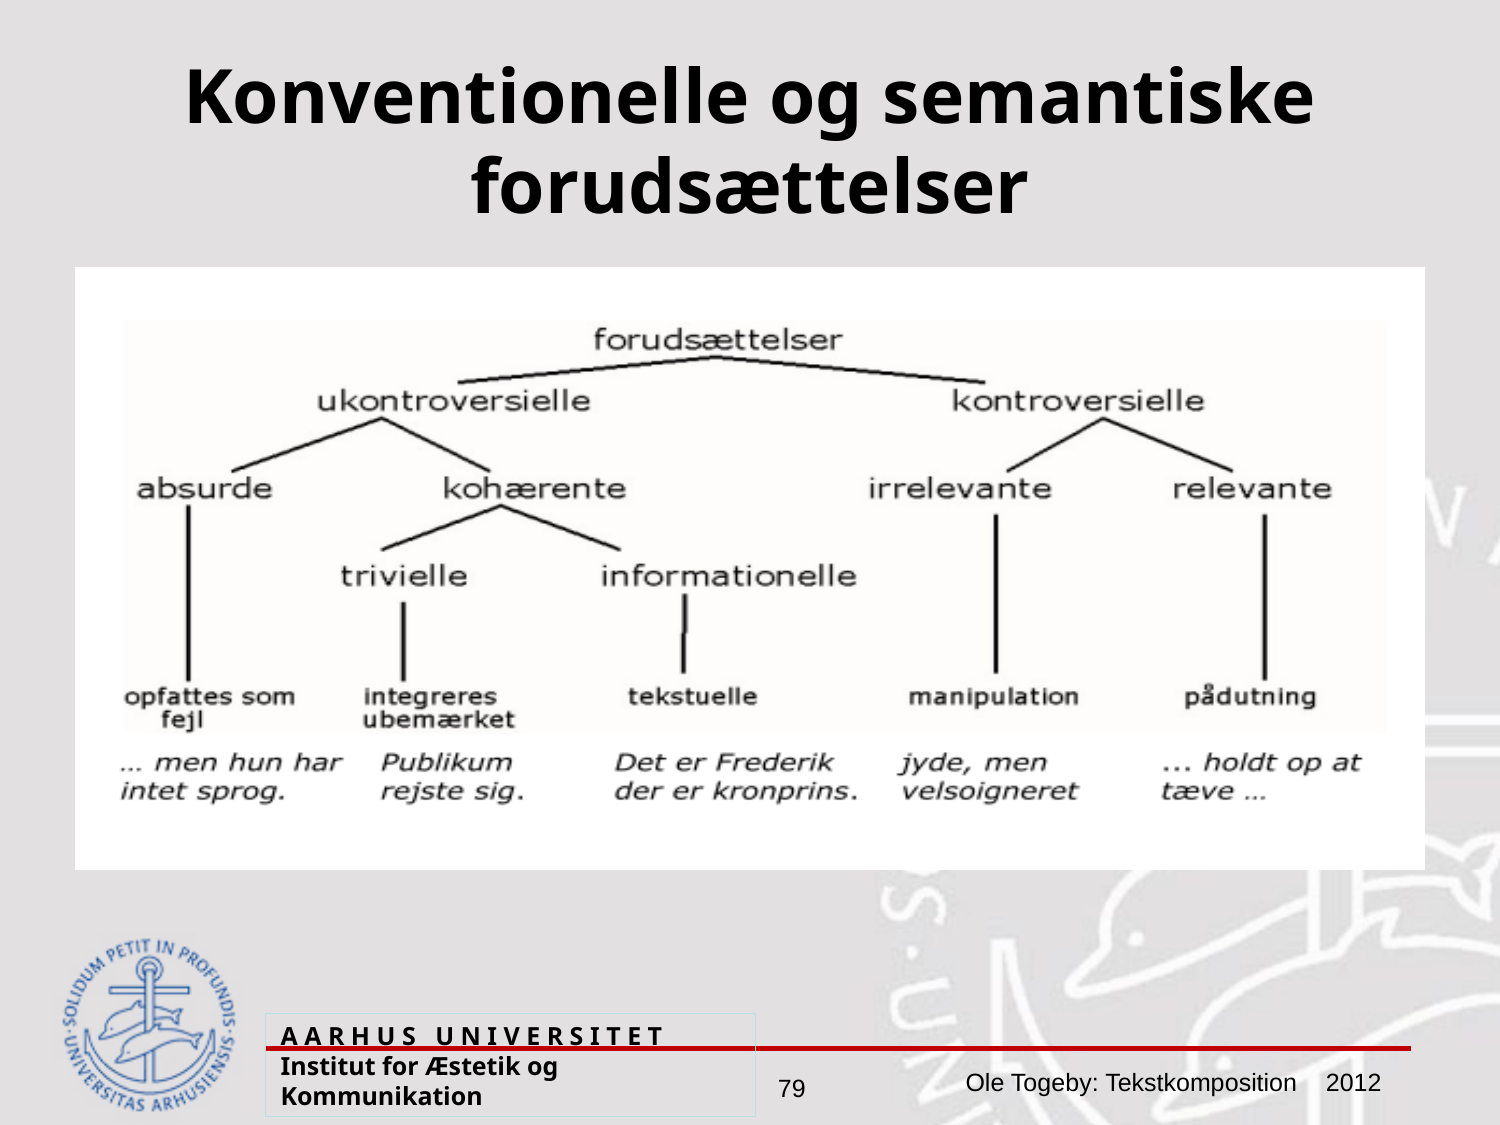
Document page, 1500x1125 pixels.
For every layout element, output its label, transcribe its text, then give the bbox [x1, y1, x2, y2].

footer A A R H U S U N I V E R S I T E T Institut for Æstetik og Kommunikation [265, 1013, 756, 1117]
title Konventionelle og semantiske forudsættelser [75, 45, 1425, 233]
picture [0, 0, 1500, 1125]
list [74, 266, 1426, 870]
